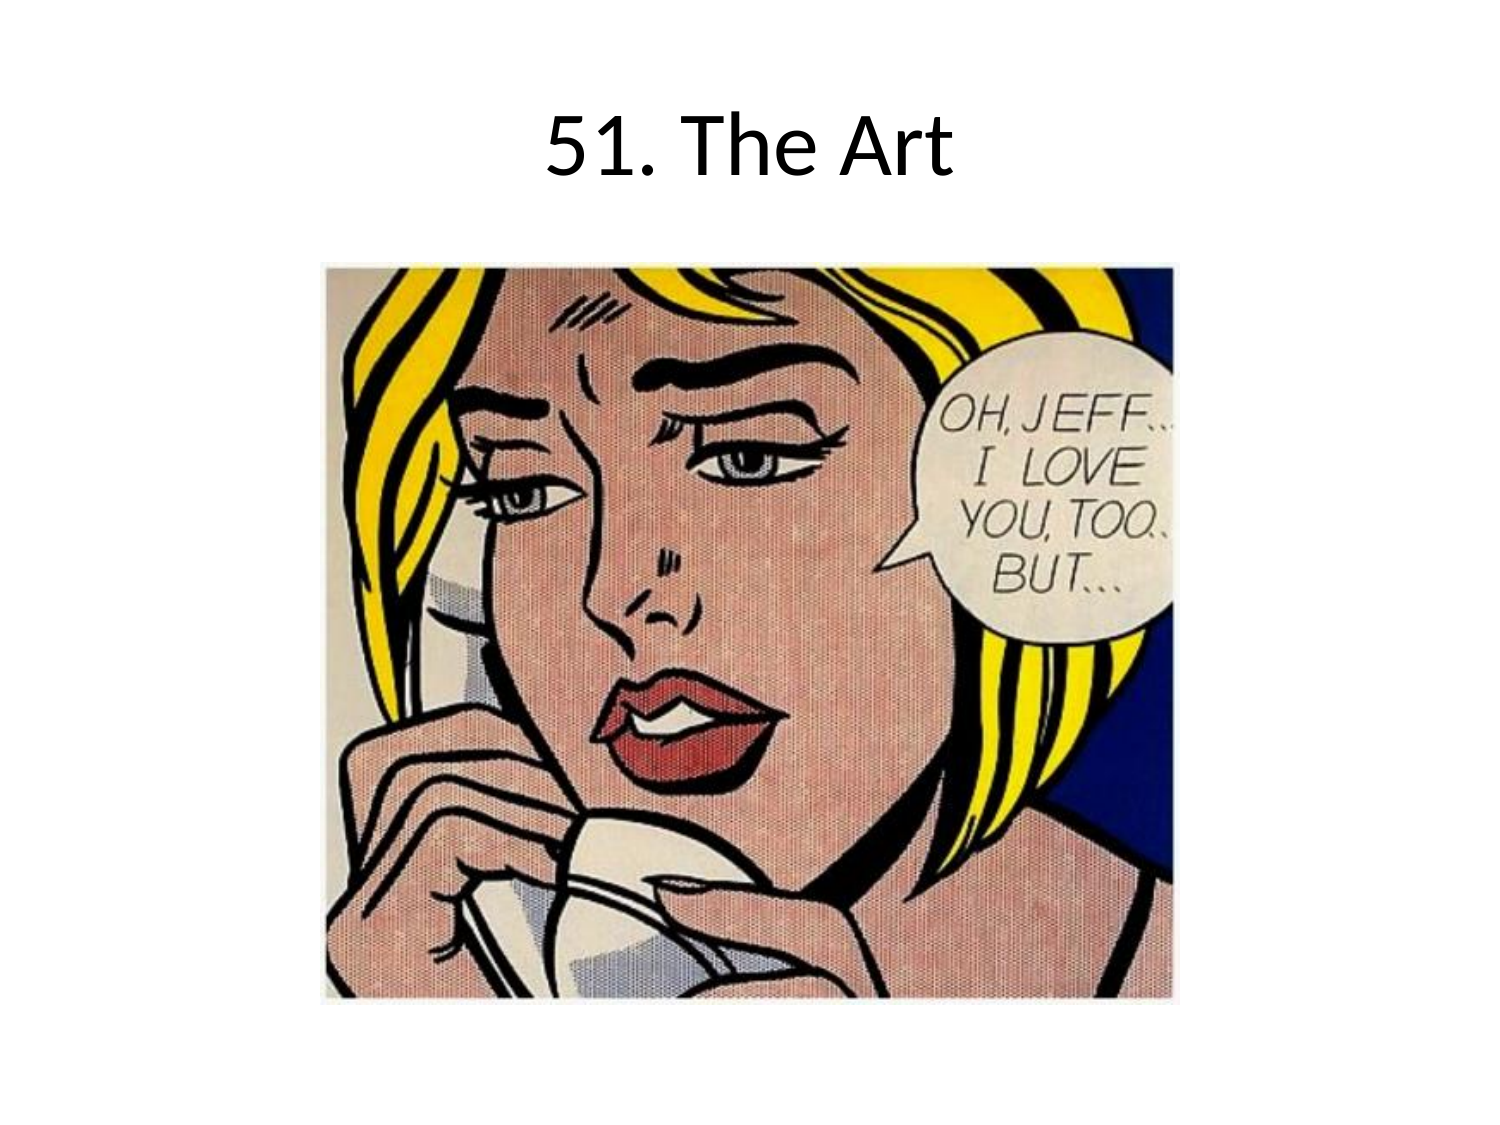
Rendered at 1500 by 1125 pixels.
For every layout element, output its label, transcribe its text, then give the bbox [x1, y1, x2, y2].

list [320, 262, 1180, 1006]
title 51. The Art [75, 45, 1425, 233]
